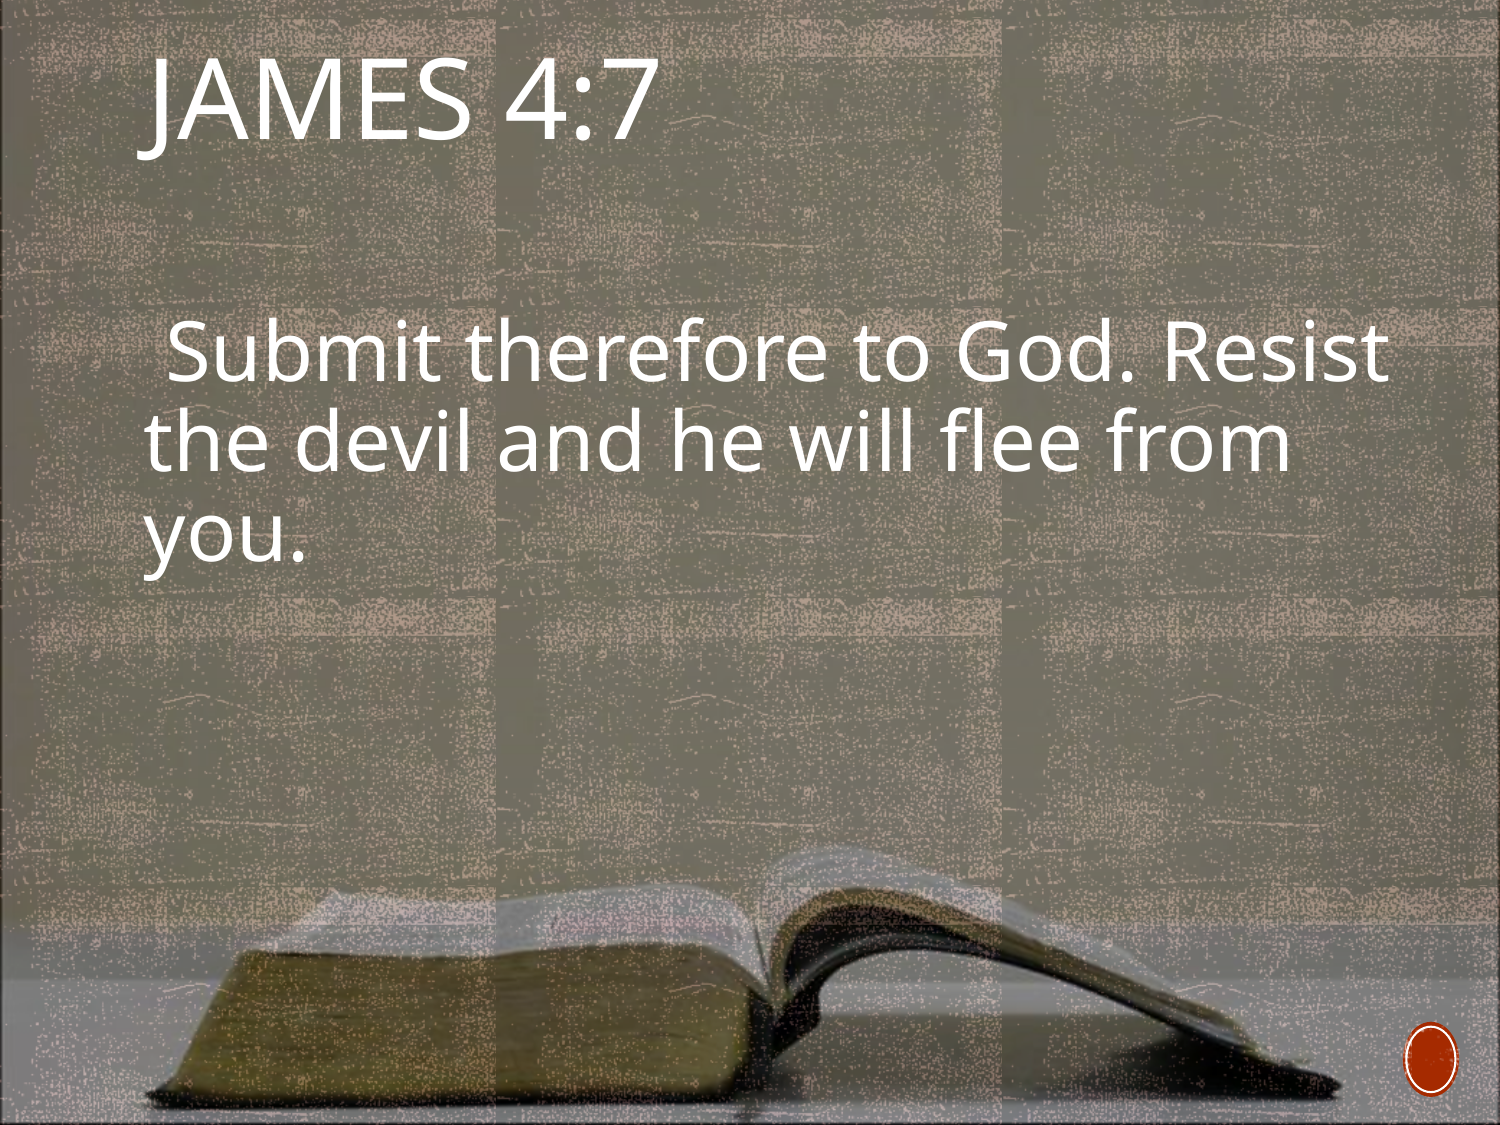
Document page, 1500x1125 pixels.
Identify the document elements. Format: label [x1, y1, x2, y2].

text_box [1405, 1024, 1457, 1095]
picture [2, 1, 1499, 1125]
